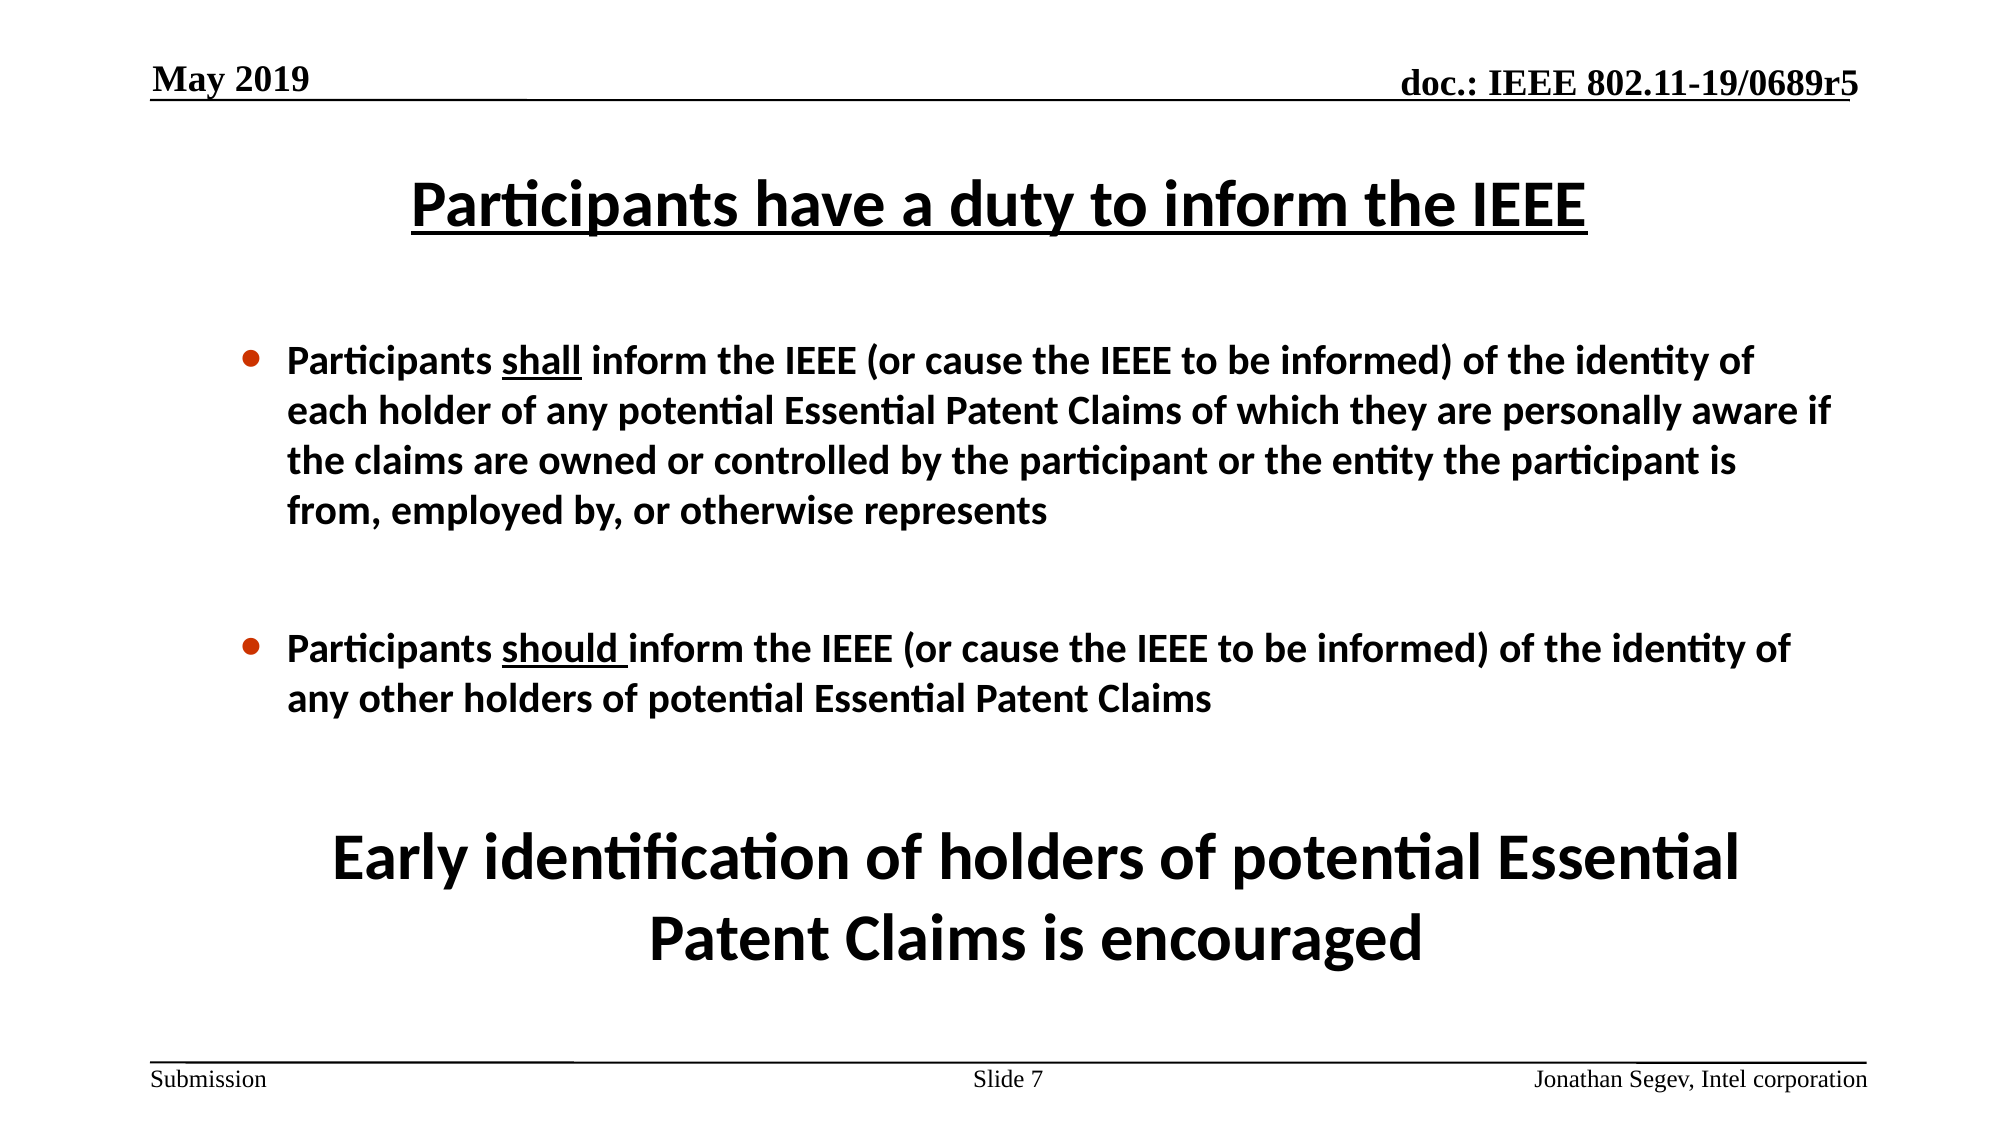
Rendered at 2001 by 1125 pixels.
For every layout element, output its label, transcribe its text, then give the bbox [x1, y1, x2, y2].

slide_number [152, 54, 563, 100]
footer Jonathan Segev, Intel corporation [1171, 1061, 1869, 1093]
slide_number Slide 7 [950, 1061, 1067, 1123]
list Participants shall inform the IEEE (or cause the IEEE to be informed) of the identity of each holder of any potential Essential Patent Claims of which they are personally aware if the claims are owned or controlled by the participant or the entity the participant is from, employed by, or otherwise represents Participants should inform the IEEE (or cause the IEEE to be informed) of the identity of any other holders of potential Essential Patent Claims Early identification of holders of potential Essential Patent Claims is encouraged [149, 324, 1850, 1000]
title Participants have a duty to inform the IEEE [149, 112, 1850, 288]
